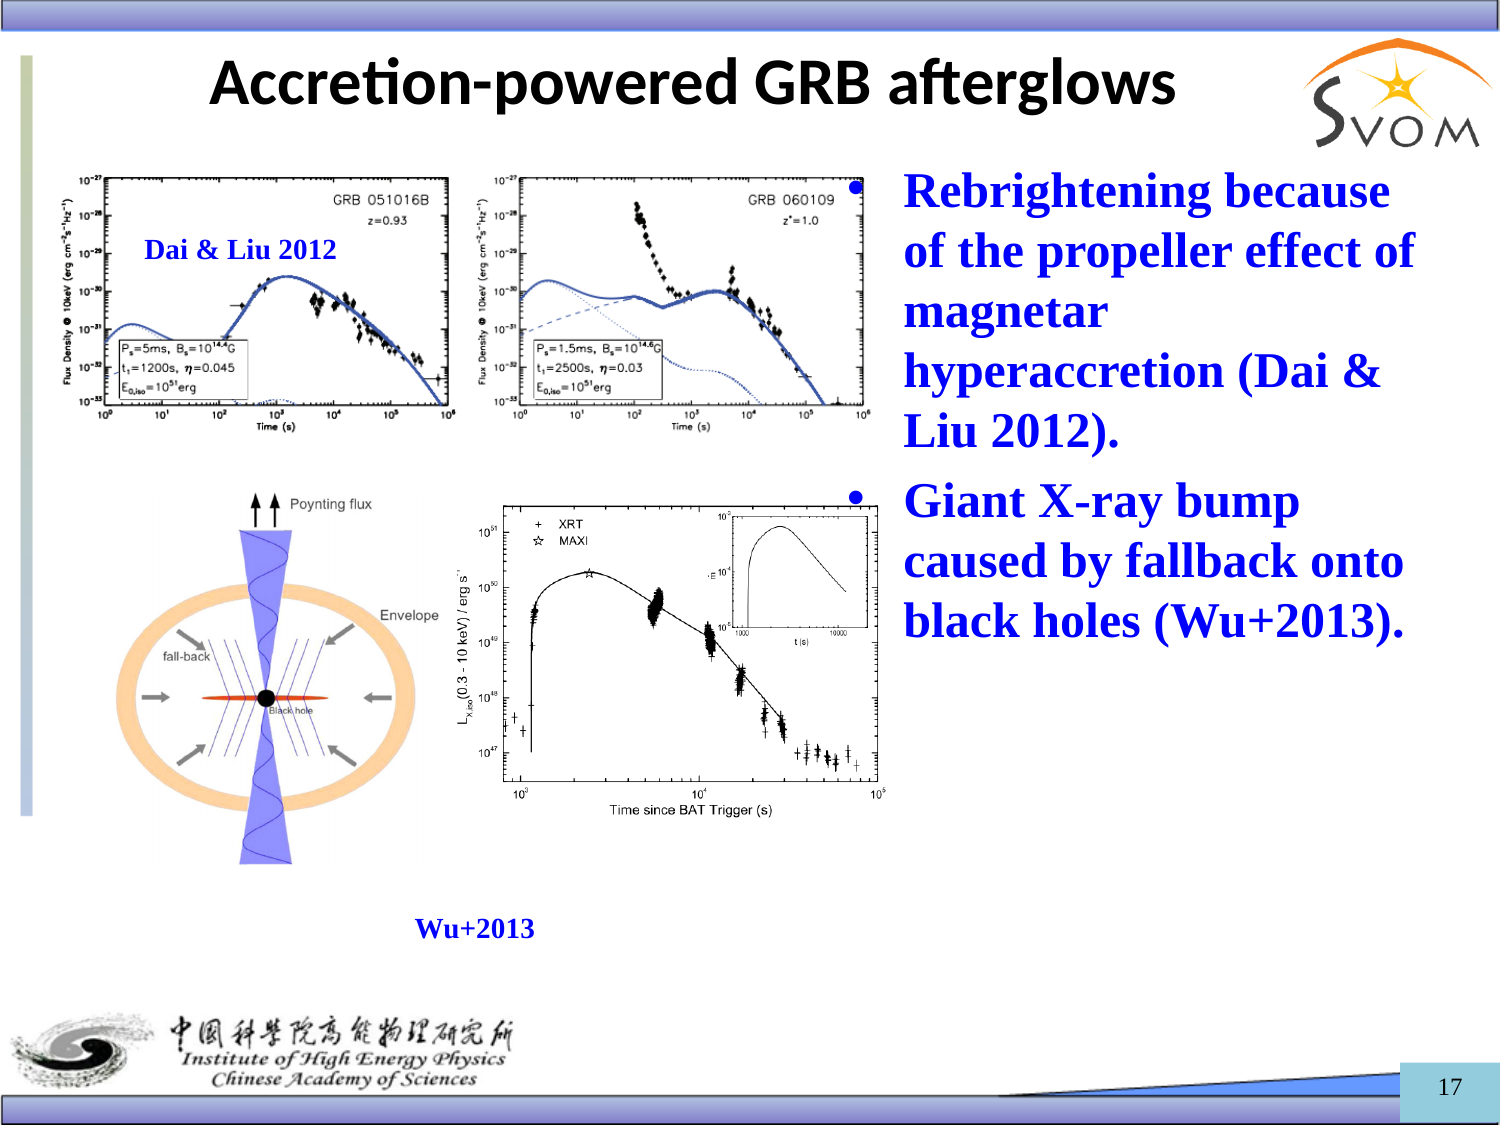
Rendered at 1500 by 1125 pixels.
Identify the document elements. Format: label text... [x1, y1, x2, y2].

slide_number 17 [1400, 1062, 1500, 1123]
text_box Wu+2013 [399, 902, 551, 952]
list Rebrightening because of the propeller effect of magnetar hyperaccretion (Dai & Liu 2012). Giant X-ray bump caused by fallback onto black holes (Wu+2013). [832, 149, 1442, 1020]
title Accretion-powered GRB afterglows [50, 37, 1338, 120]
picture [0, 0, 1500, 1125]
